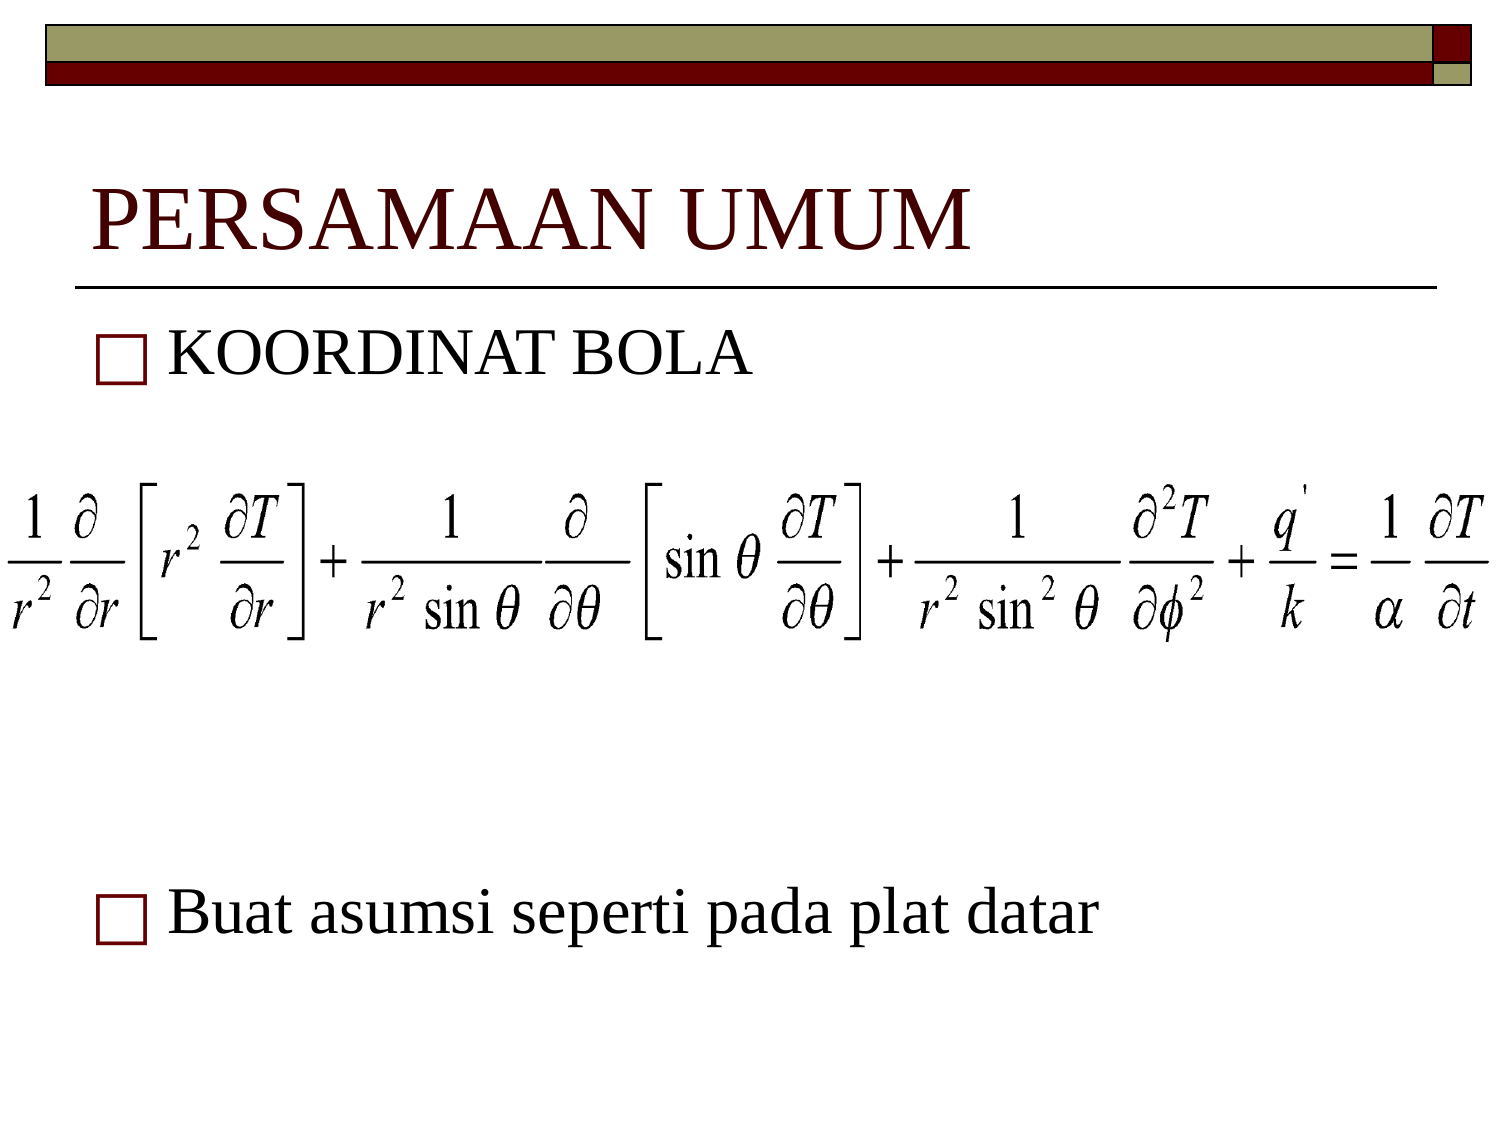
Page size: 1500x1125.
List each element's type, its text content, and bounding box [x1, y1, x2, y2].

list KOORDINAT BOLA Buat asumsi seperti pada plat datar [75, 299, 1425, 464]
title PERSAMAAN UMUM [75, 87, 1425, 275]
list KOORDINAT BOLA Buat asumsi seperti pada plat datar [75, 664, 1425, 1006]
picture [0, 465, 1500, 658]
